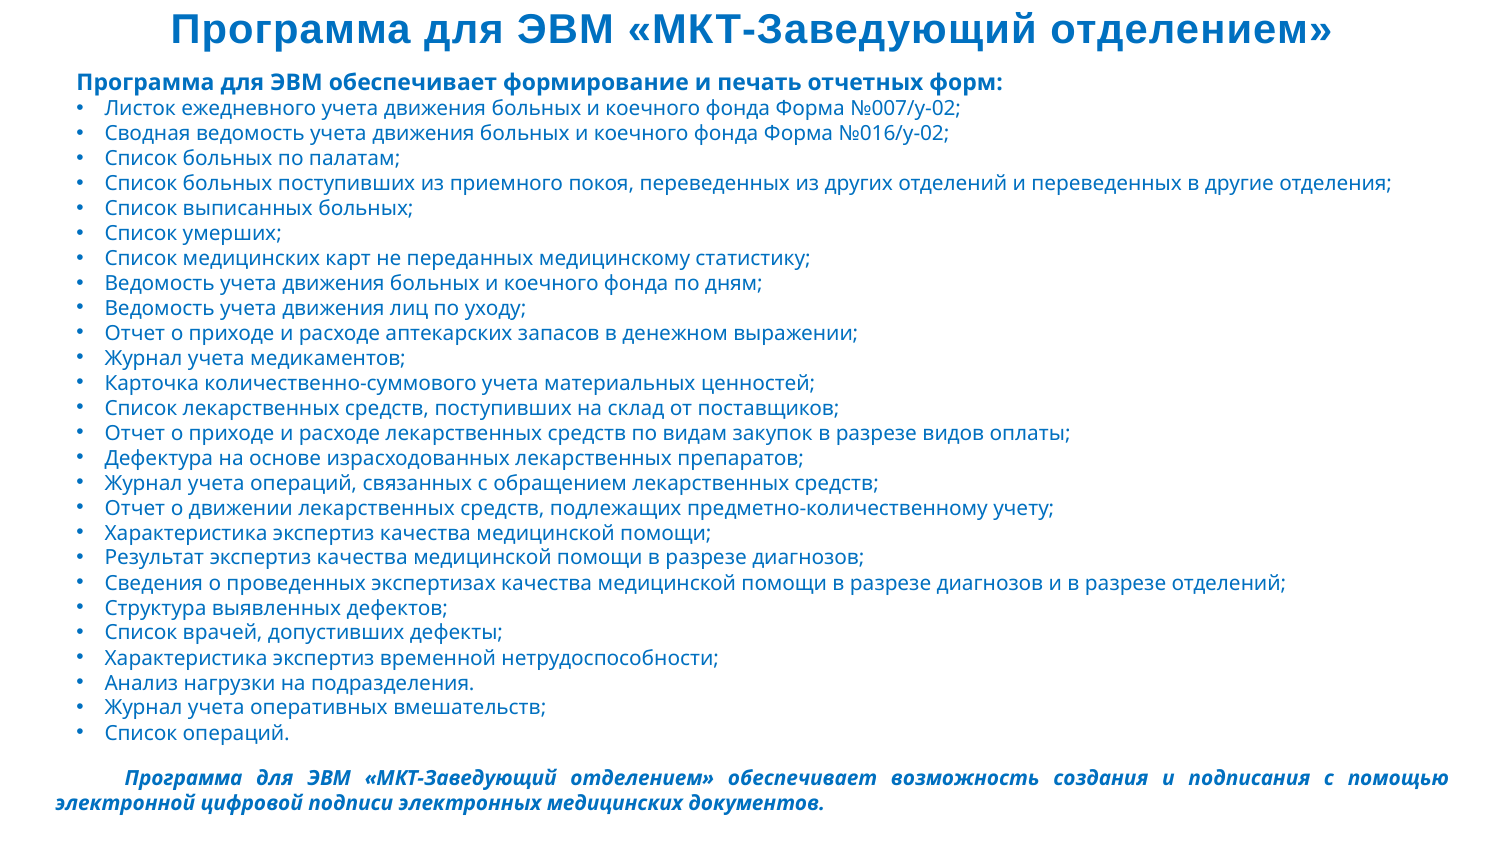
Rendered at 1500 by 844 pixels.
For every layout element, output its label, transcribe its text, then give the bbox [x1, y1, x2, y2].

text_box Программа для ЭВМ «МКТ-Заведующий отделением» [9, 0, 1495, 61]
text_box Программа для ЭВМ «МКТ-Заведующий отделением» обеспечивает возможность создания и подписания с помощью электронной цифровой подписи электронных медицинских документов. [40, 757, 1464, 822]
text_box Программа для ЭВМ обеспечивает формирование и печать отчетных форм: Листок ежедневного учета движения больных и коечного фонда Форма №007/у-02; Сводная ведомость учета движения больных и коечного фонда Форма №016/у-02; Список больных по палатам; Список больных поступивших из приемного покоя, переведенных из других отделений и переведенных в другие отделения; Список выписанных больных; Список умерших; Список медицинских карт не переданных медицинскому статистику; Ведомость учета движения больных и коечного фонда по дням; Ведомость учета движения лиц по уходу; Отчет о приходе и расходе аптекарских запасов в денежном выражении; Журнал учета медикаментов; Карточка количественно-суммового учета материальных ценностей; Список лекарственных средств, поступивших на склад от поставщиков; Отчет о приходе и расходе лекарственных средств по видам закупок в разрезе видов оплаты; Дефектура на основе израсходованных лекарственных препаратов; Журнал учета операций, связанных с обращением лекарственных средств; Отчет о движении лекарственных средств, подлежащих предметно-количественному учету; Характеристика экспертиз качества медицинской помощи; Результат экспертиз качества медицинской помощи в разрезе диагнозов; Сведения о проведенных экспертизах качества медицинской помощи в разрезе диагнозов и в разрезе отделений; Структура выявленных дефектов; Список врачей, допустивших дефекты; Характеристика экспертиз временной нетрудоспособности; Анализ нагрузки на подразделения. Журнал учета оперативных вмешательств; Список операций. [61, 59, 1453, 752]
